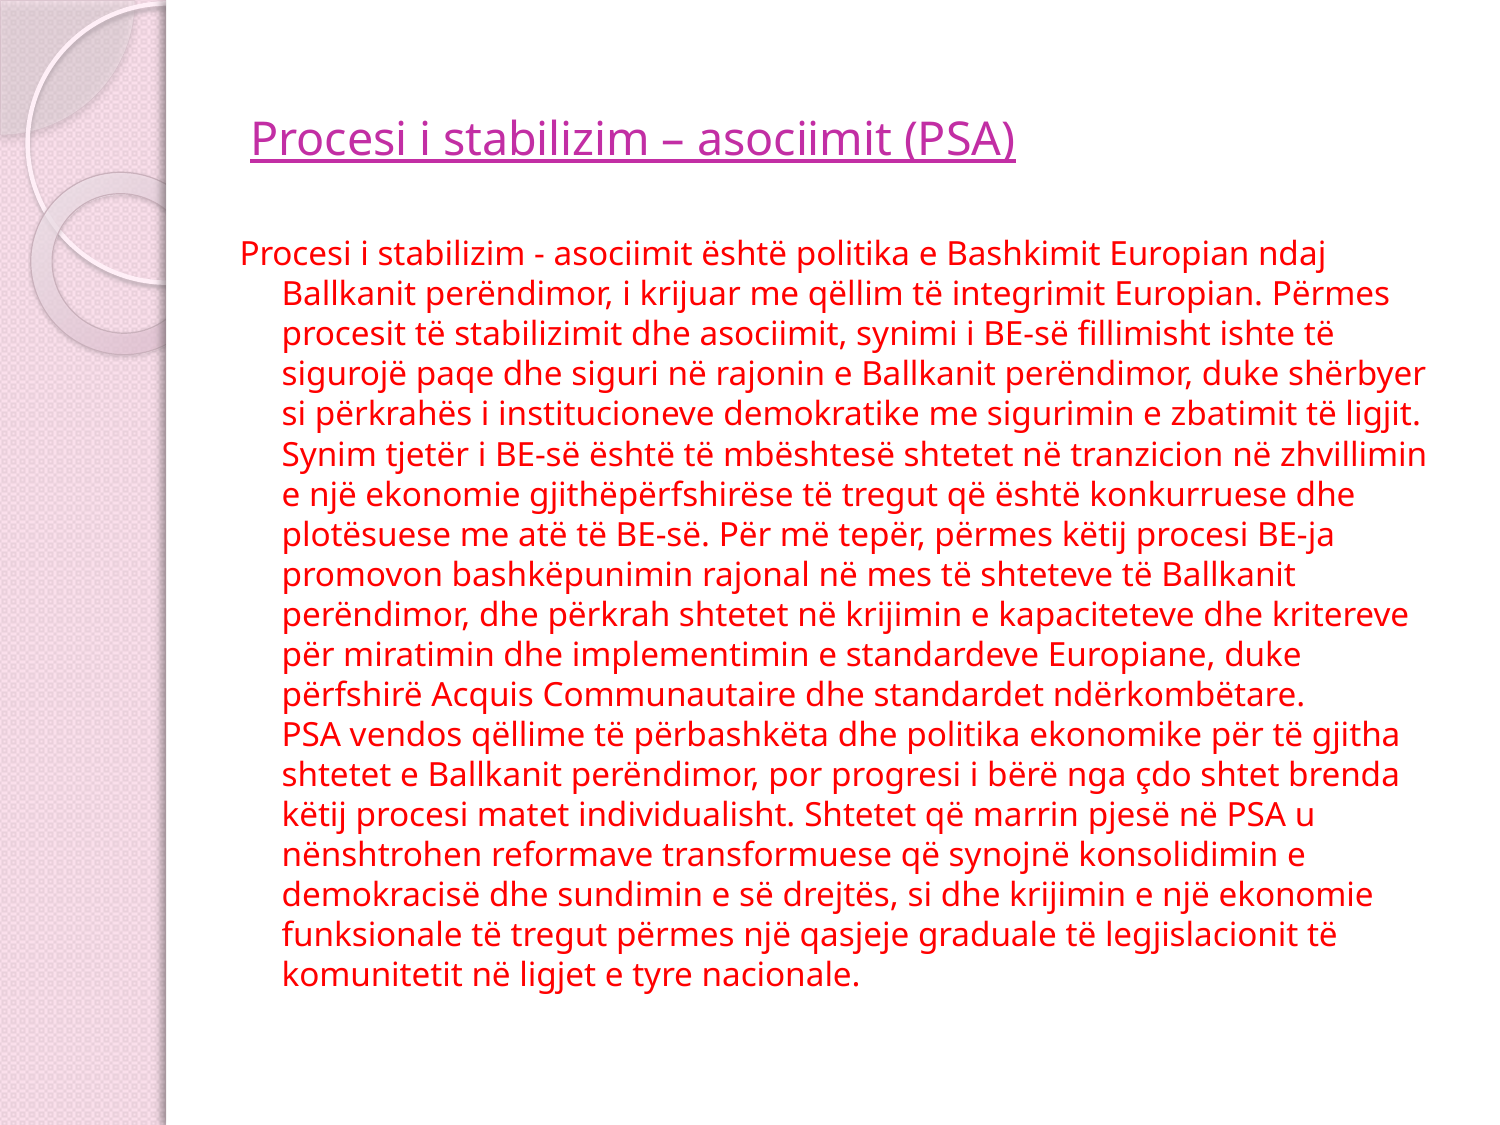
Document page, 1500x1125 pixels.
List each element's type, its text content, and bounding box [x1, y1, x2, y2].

title Procesi i stabilizim – asociimit (PSA) [235, 45, 1466, 224]
list Procesi i stabilizim - asociimit është politika e Bashkimit Europian ndaj Ballkanit perëndimor, i krijuar me qëllim të integrimit Europian. Përmes procesit të stabilizimit dhe asociimit, synimi i BE-së fillimisht ishte të sigurojë paqe dhe siguri në rajonin e Ballkanit perëndimor, duke shërbyer si përkrahës i institucioneve demokratike me sigurimin e zbatimit të ligjit. Synim tjetër i BE-së është të mbështesë shtetet në tranzicion në zhvillimin e një ekonomie gjithëpërfshirëse të tregut që është konkurruese dhe plotësuese me atë të BE-së. Për më tepër, përmes këtij procesi BE-ja promovon bashkëpunimin rajonal në mes të shteteve të Ballkanit perëndimor, dhe përkrah shtetet në krijimin e kapaciteteve dhe kritereve për miratimin dhe implementimin e standardeve Europiane, duke përfshirë Acquis Communautaire dhe standardet ndërkombëtare. PSA vendos qëllime të përbashkëta dhe politika ekonomike për të gjitha shtetet e Ballkanit perëndimor, por progresi i bërë nga çdo shtet brenda këtij procesi matet individualisht. Shtetet që marrin pjesë në PSA u nënshtrohen reformave transformuese që synojnë konsolidimin e demokracisë dhe sundimin e së drejtës, si dhe krijimin e një ekonomie funksionale të tregut përmes një qasjeje graduale të legjislacionit të komunitetit në ligjet e tyre nacionale. [212, 224, 1466, 1088]
